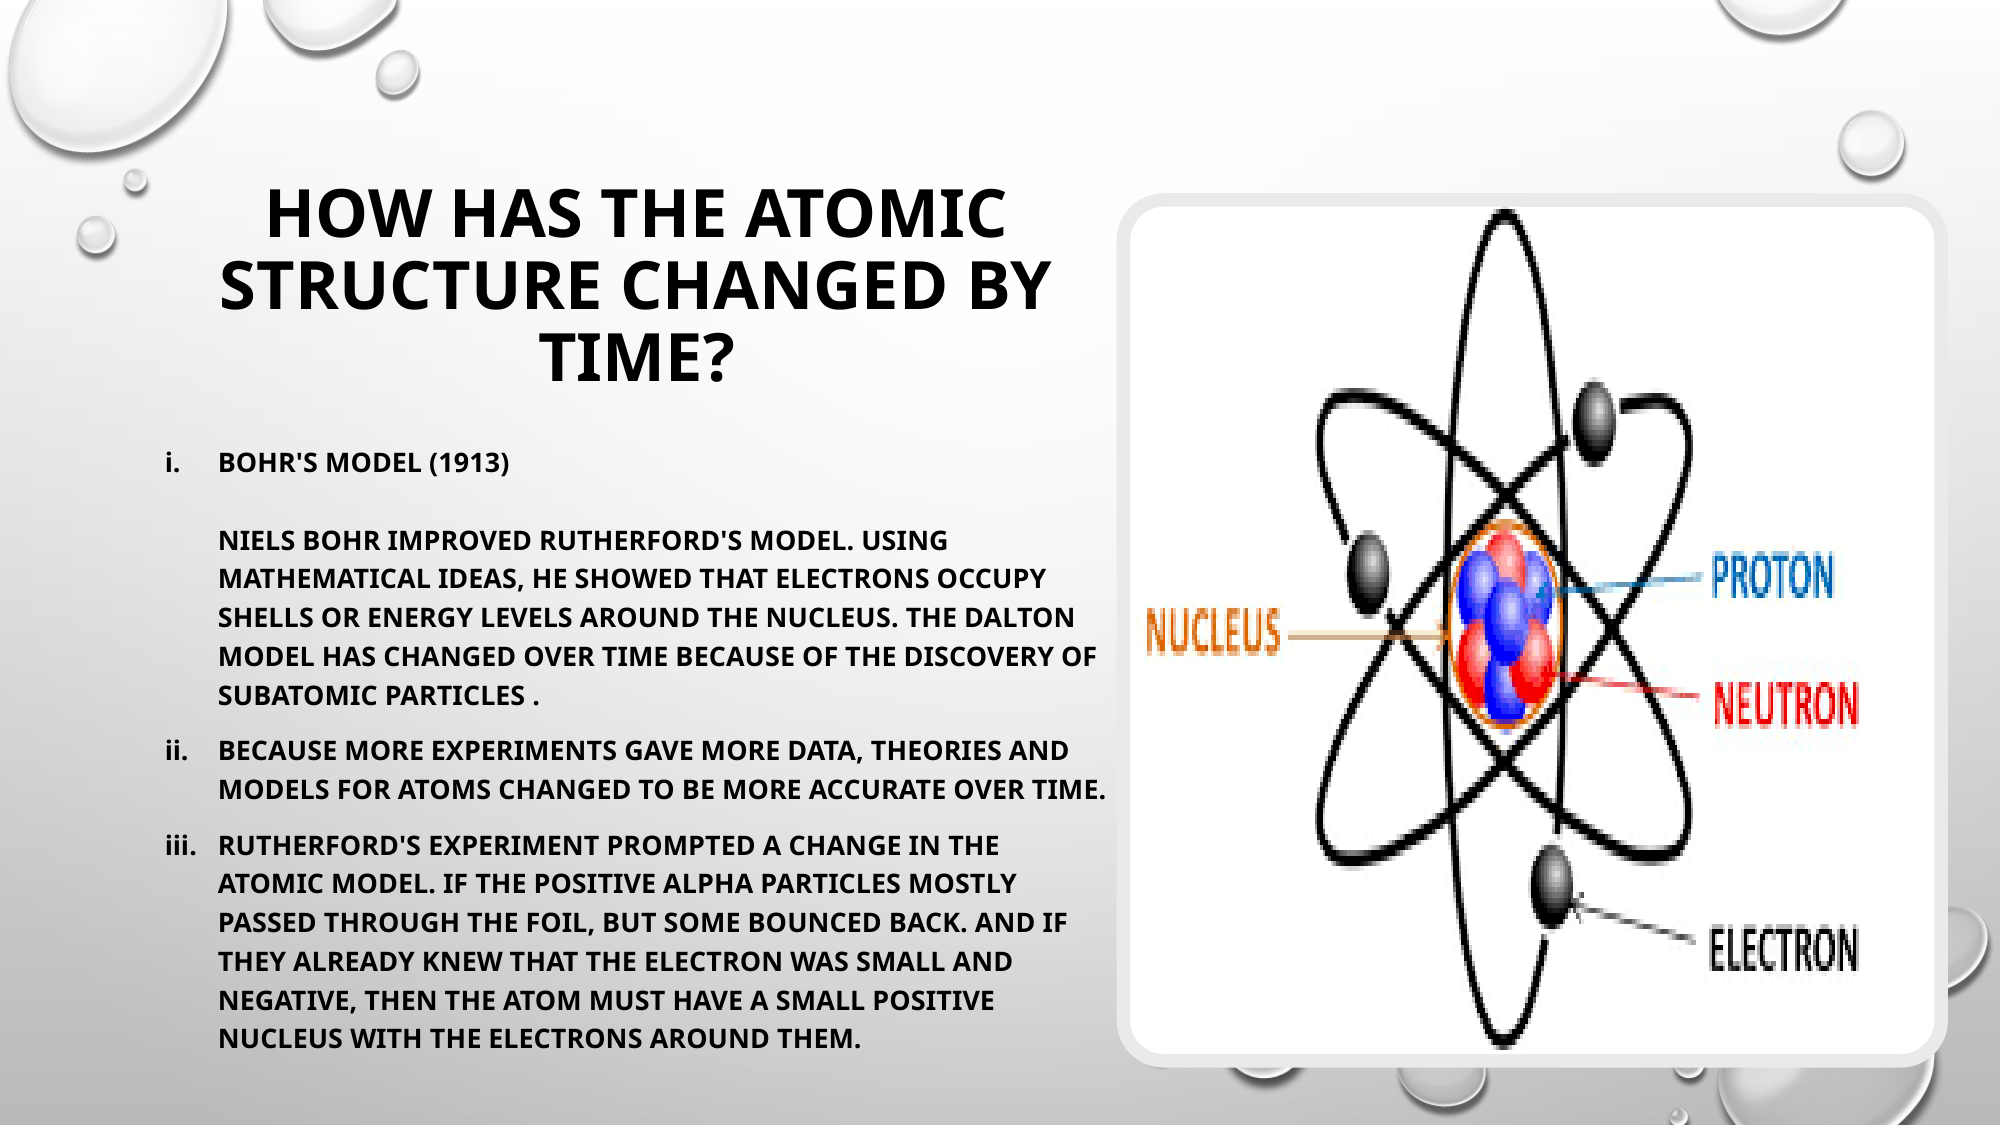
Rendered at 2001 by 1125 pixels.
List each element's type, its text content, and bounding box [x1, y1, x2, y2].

list Bohr's model (1913) Niels Bohr improved Rutherford's model. Using mathematical ideas, he showed that electrons occupy shells or energy levels around the nucleus. The Dalton model has changed over time because of the discovery of subatomic particles . Because more experiments gave more data, theories and models for atoms changed to be more accurate over time. Rutherford's experiment prompted a change in the atomic model. If the positive alpha particles mostly passed through the foil, but some bounced back. AND if they already knew that the electron was small and negative, then the atom must have a small positive nucleus with the electrons around them. [149, 431, 1124, 1105]
picture [0, 0, 2000, 1125]
title How has the atomic structure changed by time? [149, 202, 1120, 404]
